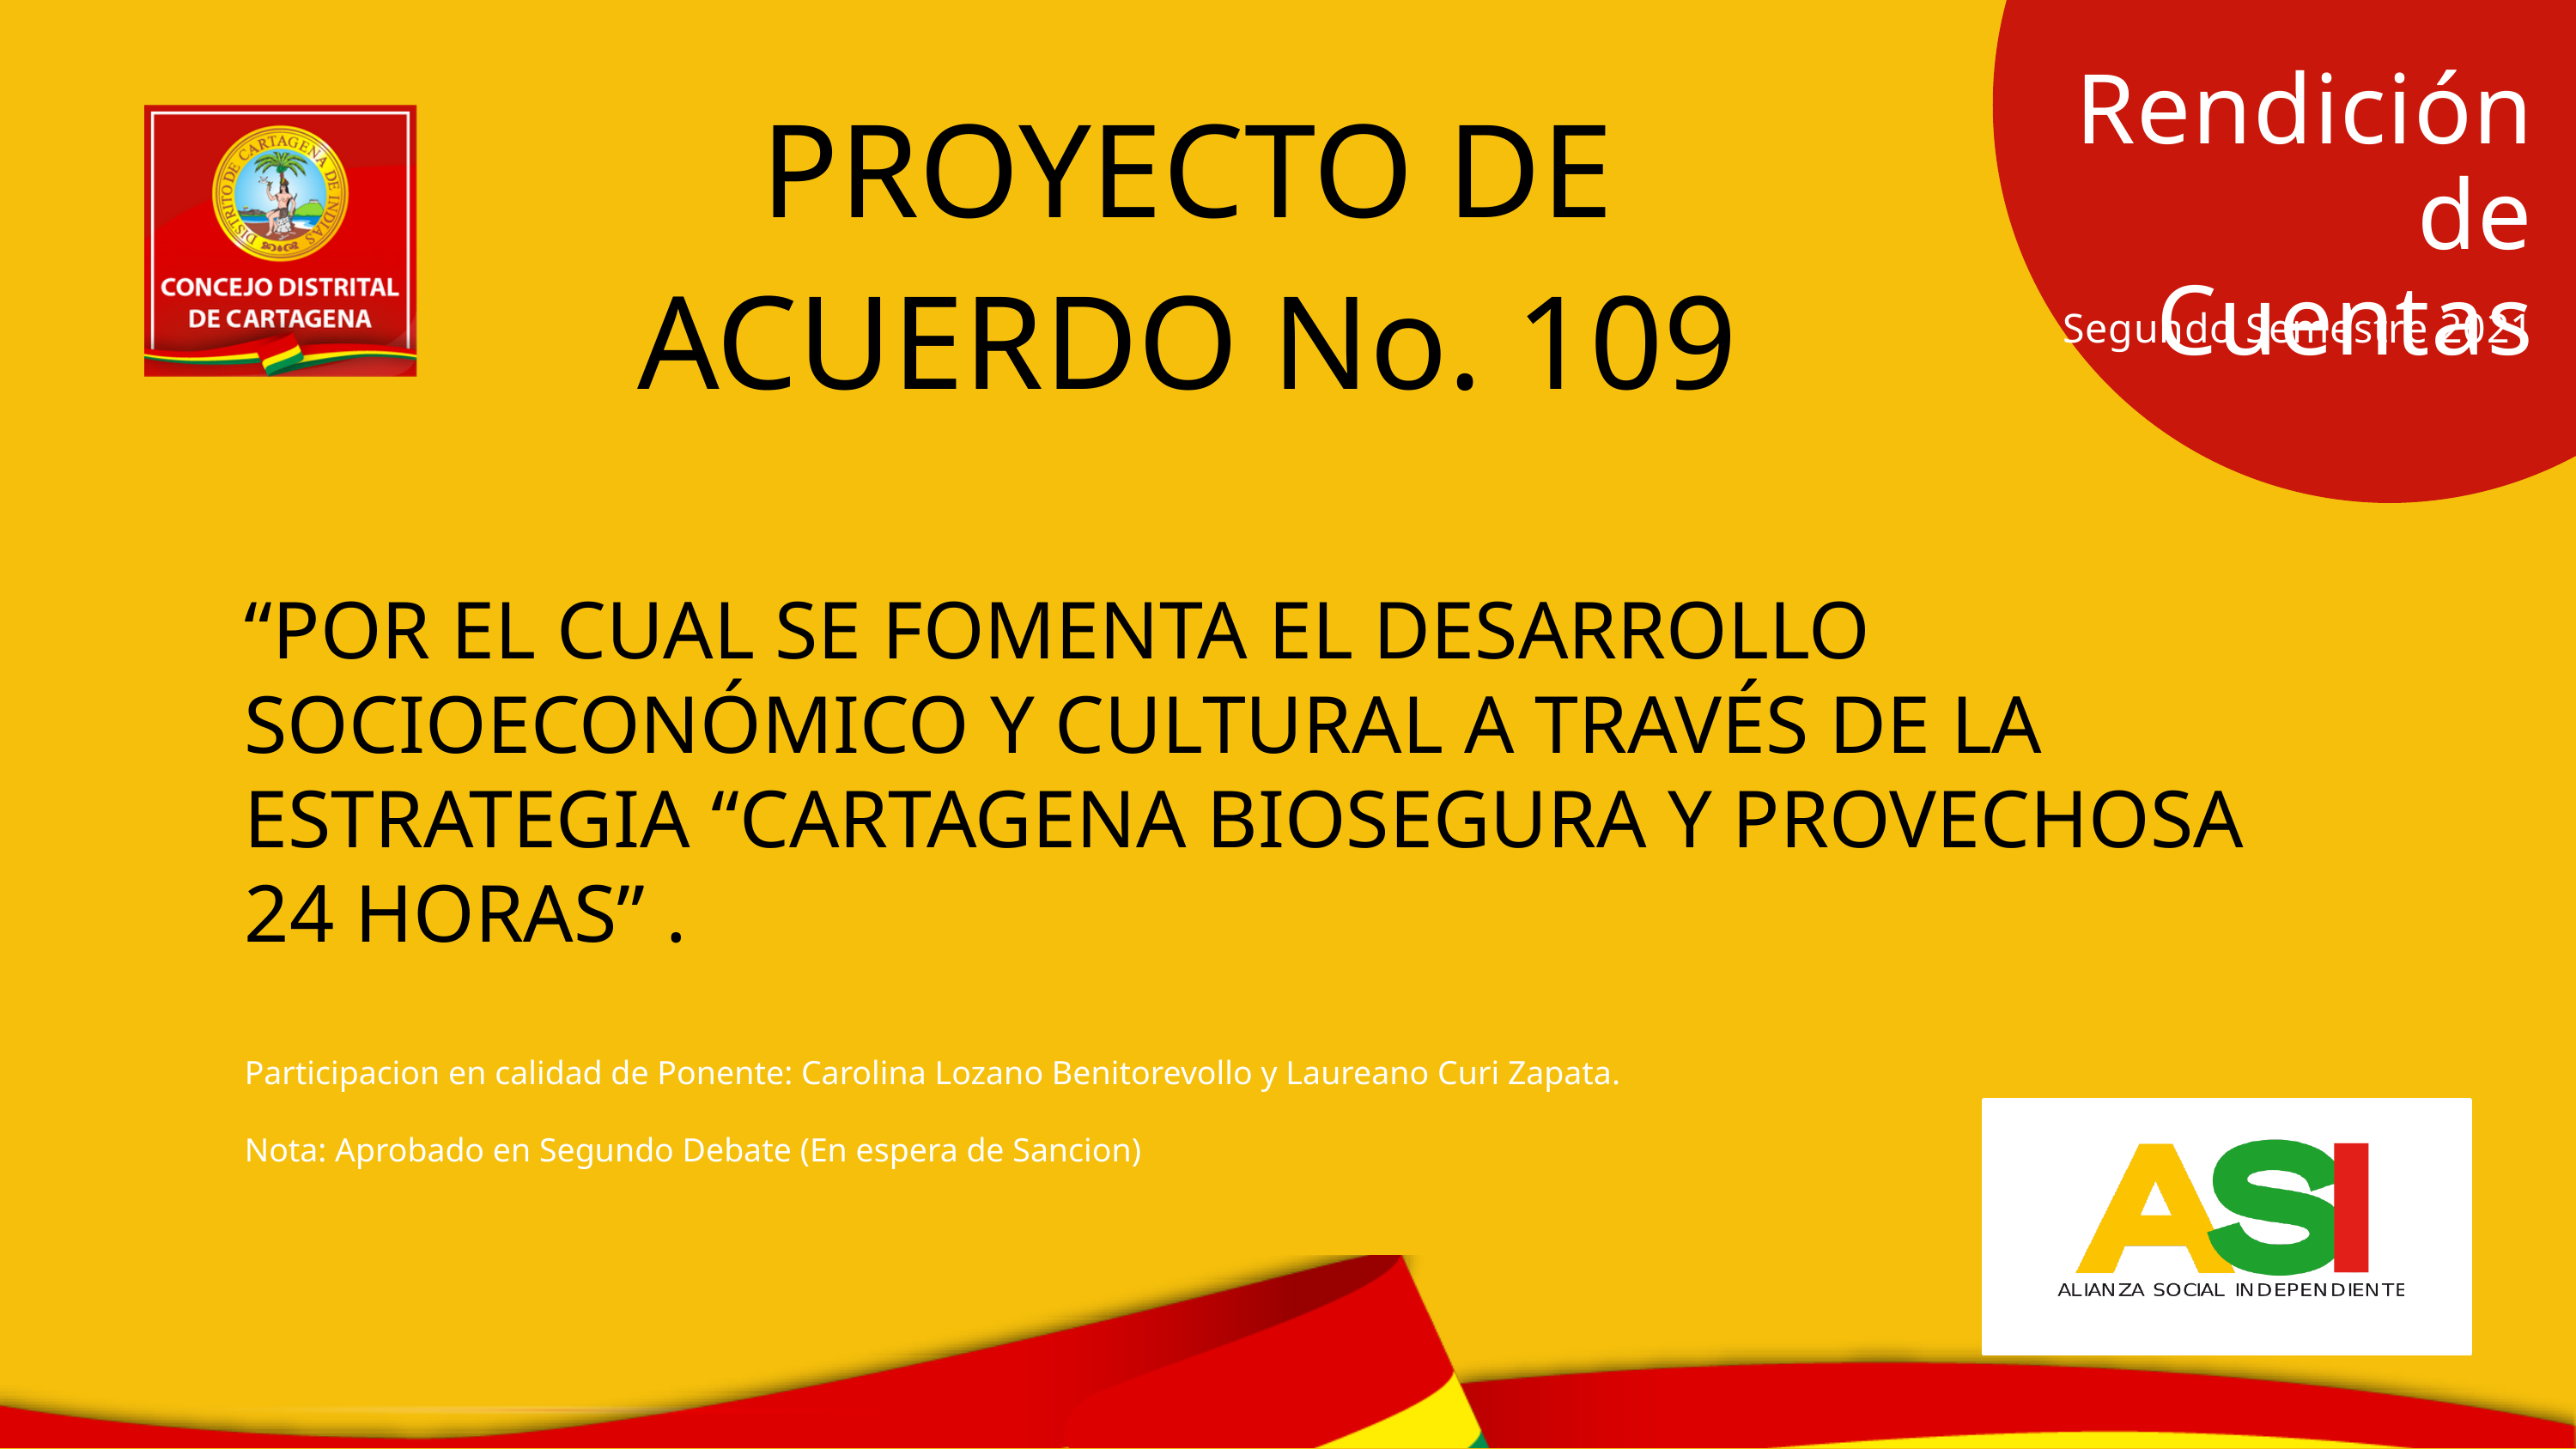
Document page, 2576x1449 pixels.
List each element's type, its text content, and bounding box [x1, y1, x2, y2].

picture [144, 104, 417, 377]
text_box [2044, 52, 2534, 349]
text_box PROYECTO DE ACUERDO No. 109 [531, 71, 1844, 415]
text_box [1990, 0, 2576, 504]
picture [0, 1110, 2576, 1448]
text_box [1982, 1098, 2472, 1253]
text_box “POR EL CUAL SE FOMENTA EL DESARROLLO SOCIOECONÓMICO Y CULTURAL A TRAVÉS DE LA ESTRATEGIA “CARTAGENA BIOSEGURA Y PROVECHOSA 24 HORAS” . Participacion en calidad de Ponente: Carolina Lozano Benitorevollo y Laureano Curi Zapata. Nota: Aprobado en Segundo Debate (En espera de Sancion) [244, 580, 2265, 1169]
